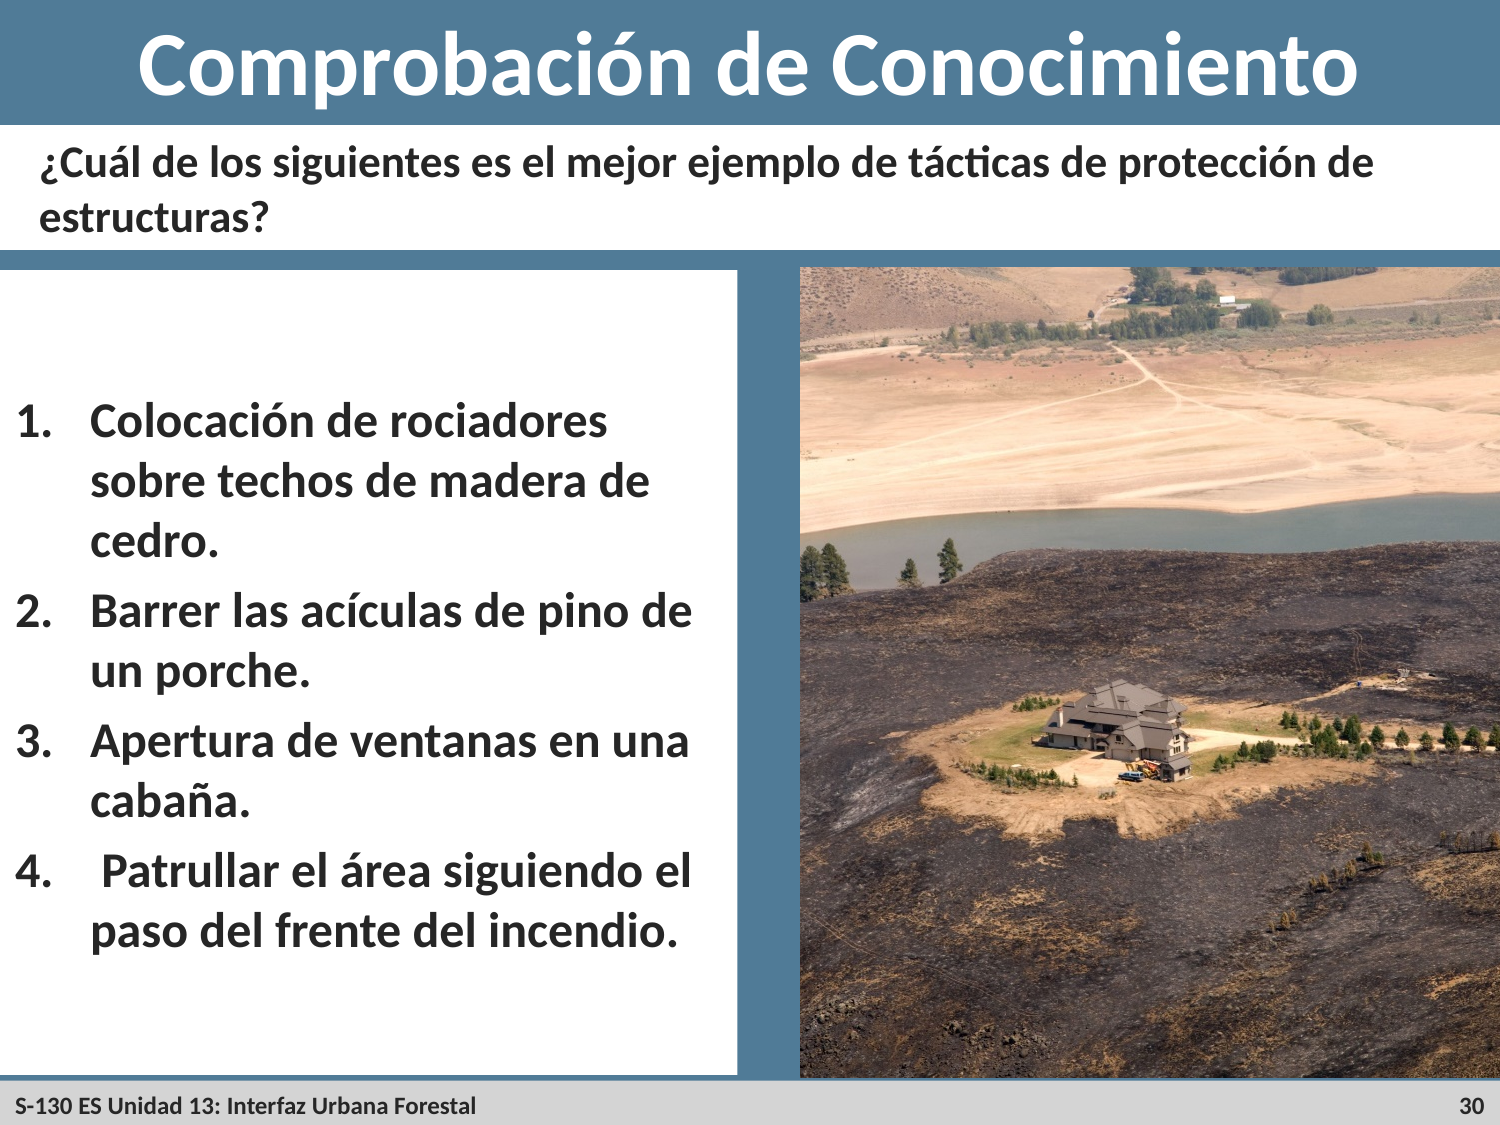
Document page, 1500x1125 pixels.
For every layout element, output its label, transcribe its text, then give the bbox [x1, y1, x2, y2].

title Comprobación de Conocimiento [75, 12, 1425, 105]
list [799, 267, 1500, 1078]
list ¿Cuál de los siguientes es el mejor ejemplo de tácticas de protección de estructuras? [0, 125, 1500, 250]
list Colocación de rociadores sobre techos de madera de cedro. Barrer las acículas de pino de un porche. Apertura de ventanas en una cabaña. Patrullar el área siguiendo el paso del frente del incendio. [0, 270, 738, 1075]
